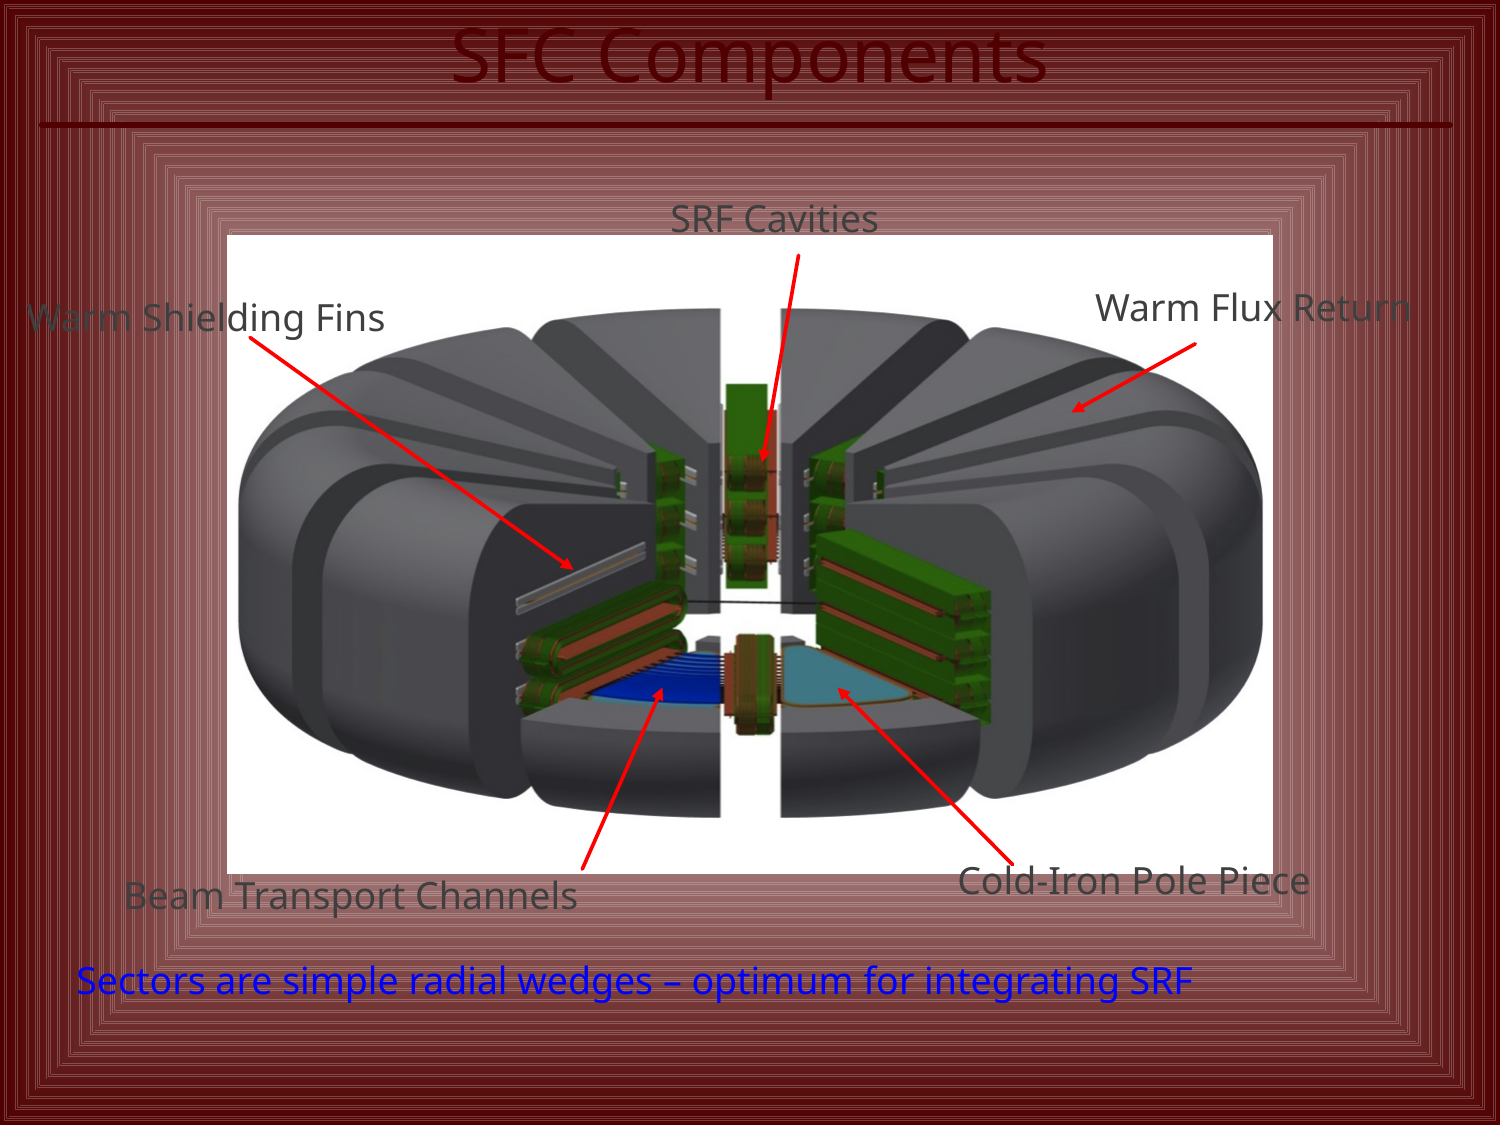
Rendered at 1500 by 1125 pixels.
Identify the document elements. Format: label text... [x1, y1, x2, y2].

text_box Cold-Iron Pole Piece [942, 849, 1326, 955]
text_box SRF Cavities [655, 187, 895, 232]
title SFC Components [0, 0, 1500, 150]
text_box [837, 687, 1013, 865]
slide_number 8 [1287, 1050, 1475, 1110]
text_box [1071, 343, 1196, 413]
text_box Sectors are simple radial wedges – optimum for integrating SRF [61, 949, 1210, 1010]
text_box Warm Shielding Fins [11, 286, 220, 347]
picture [227, 235, 1273, 874]
footer FFAG13 TRIUMF [37, 1050, 875, 1110]
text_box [249, 337, 574, 571]
text_box Beam Transport Channels [108, 864, 594, 925]
text_box Warm Flux Return [1279, 276, 1428, 337]
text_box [581, 687, 663, 870]
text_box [762, 255, 799, 463]
